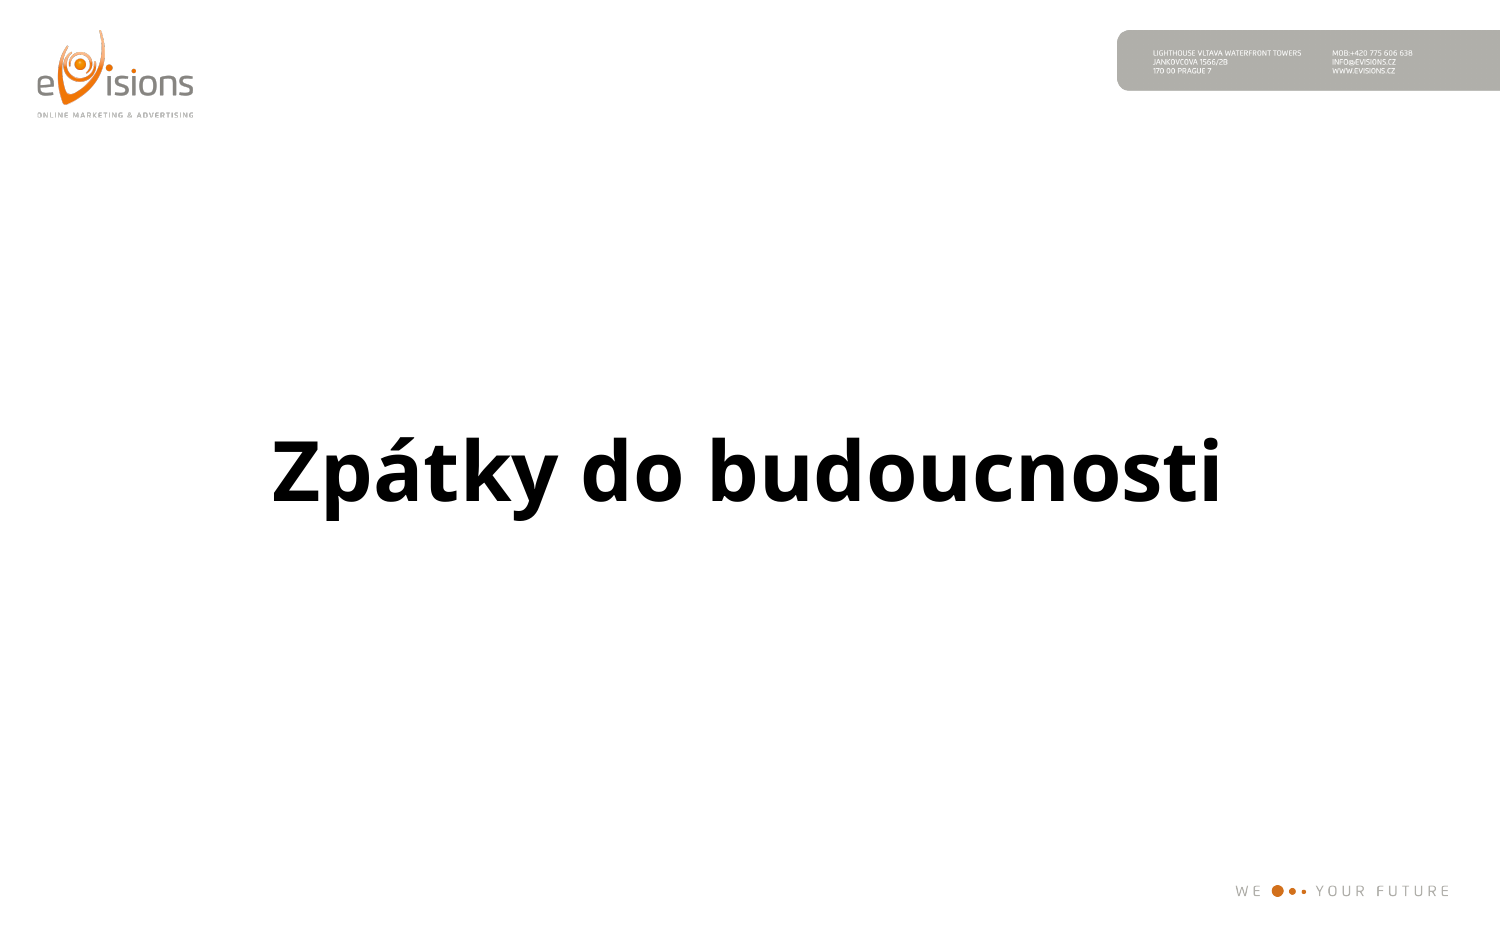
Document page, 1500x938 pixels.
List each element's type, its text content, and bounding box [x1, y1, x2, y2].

picture [37, 30, 193, 118]
text_box Zpátky do budoucnosti [0, 410, 1500, 526]
picture [1117, 30, 1500, 93]
picture [1224, 868, 1463, 912]
